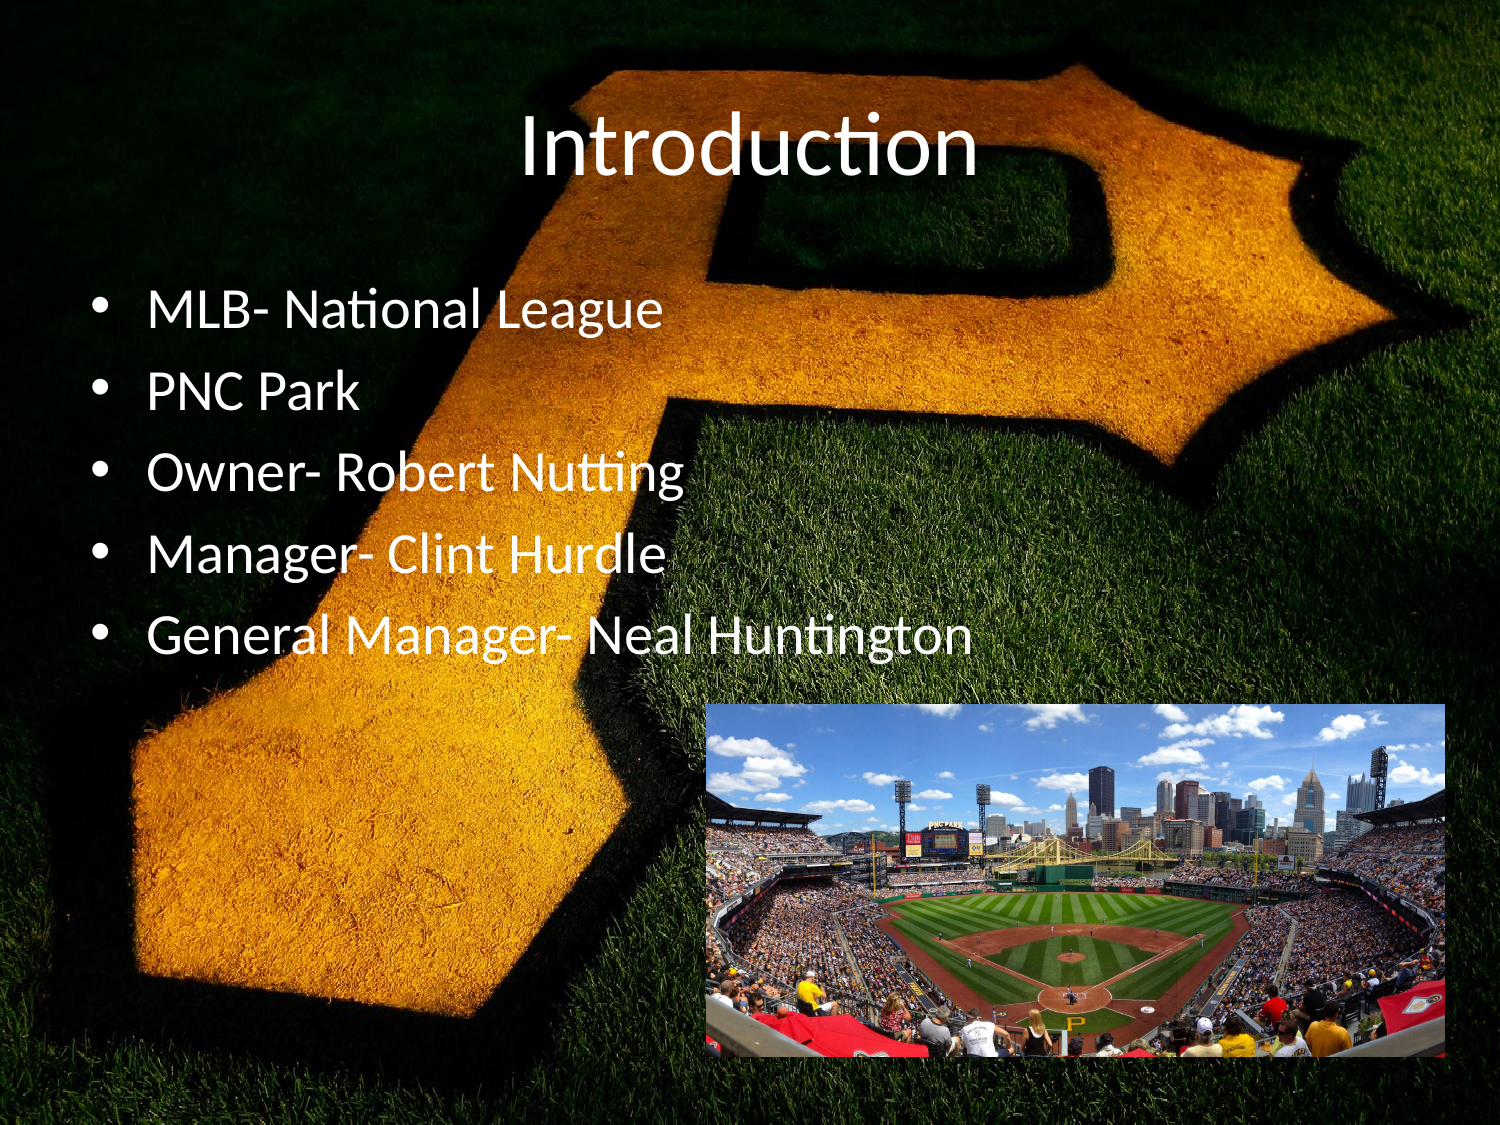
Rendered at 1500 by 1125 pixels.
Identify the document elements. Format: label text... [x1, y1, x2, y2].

title Introduction [75, 45, 1425, 233]
list MLB- National League PNC Park Owner- Robert Nutting Manager- Clint Hurdle General Manager- Neal Huntington [75, 262, 1425, 1005]
picture [0, 0, 1500, 1125]
